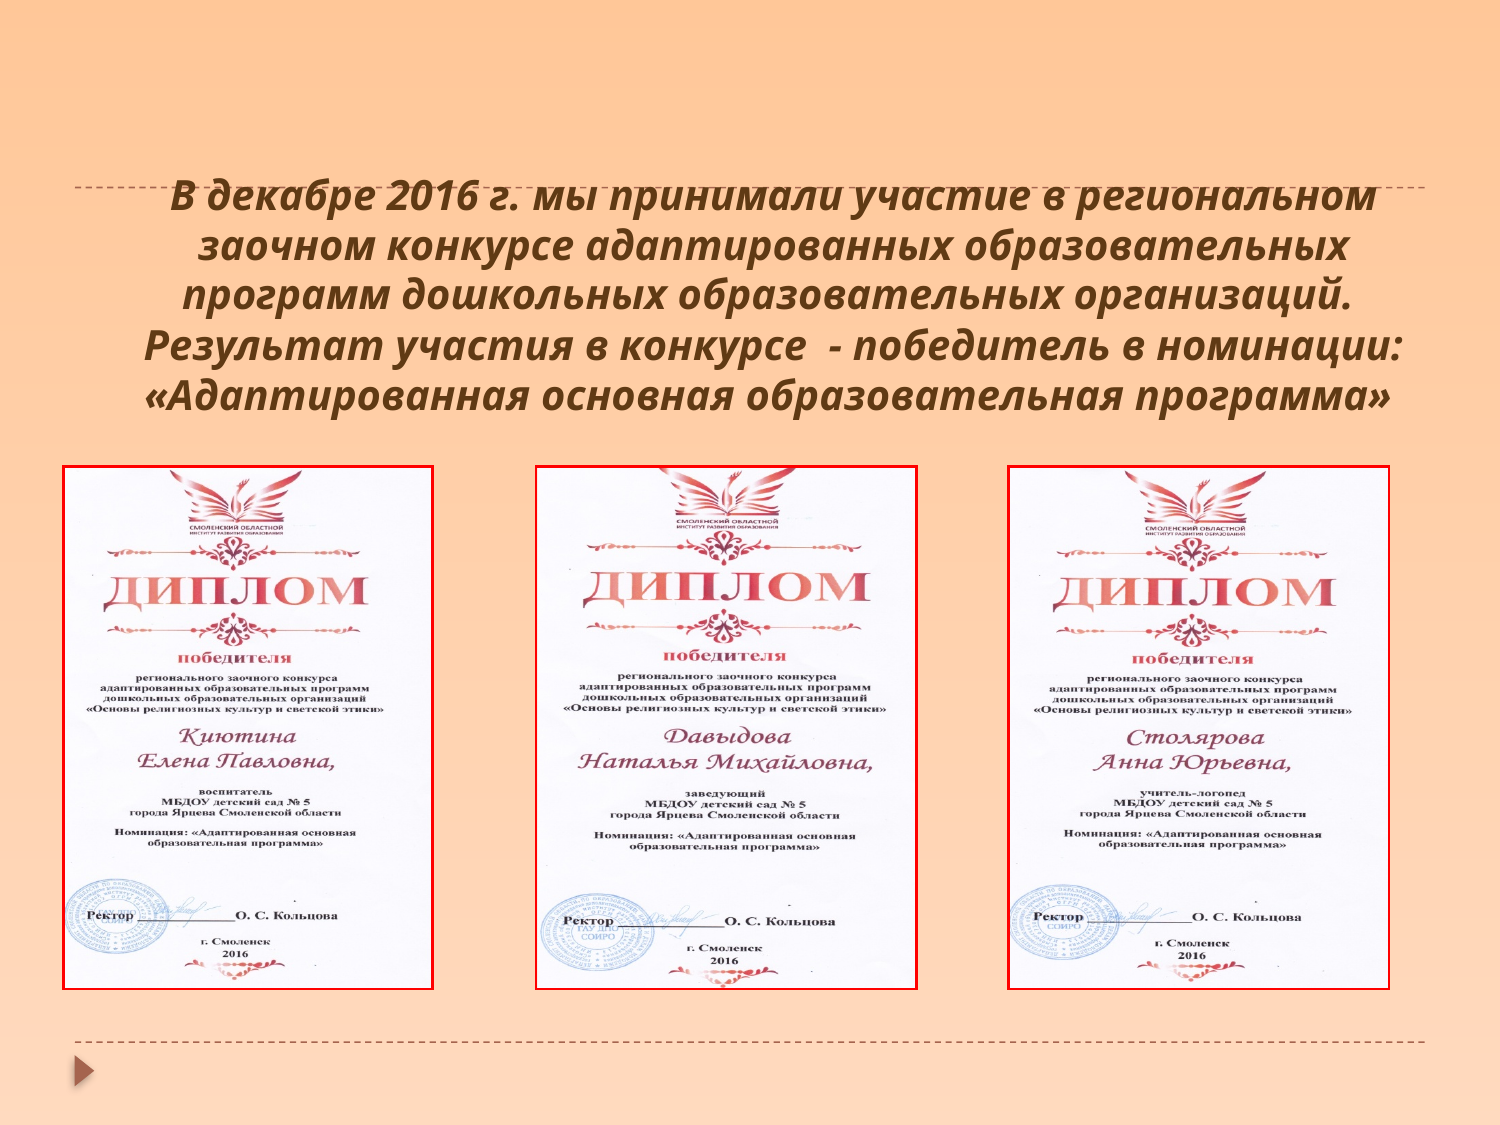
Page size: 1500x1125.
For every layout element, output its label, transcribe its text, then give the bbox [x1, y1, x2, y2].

picture [1009, 467, 1389, 988]
picture [537, 467, 916, 988]
text_box В декабре 2016 г. мы принимали участие в региональном заочном конкурсе адаптированных образовательных программ дошкольных образовательных организаций. Результат участия в конкурсе - победитель в номинации: «Адаптированная основная образовательная программа» [112, 160, 1435, 426]
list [64, 467, 432, 988]
